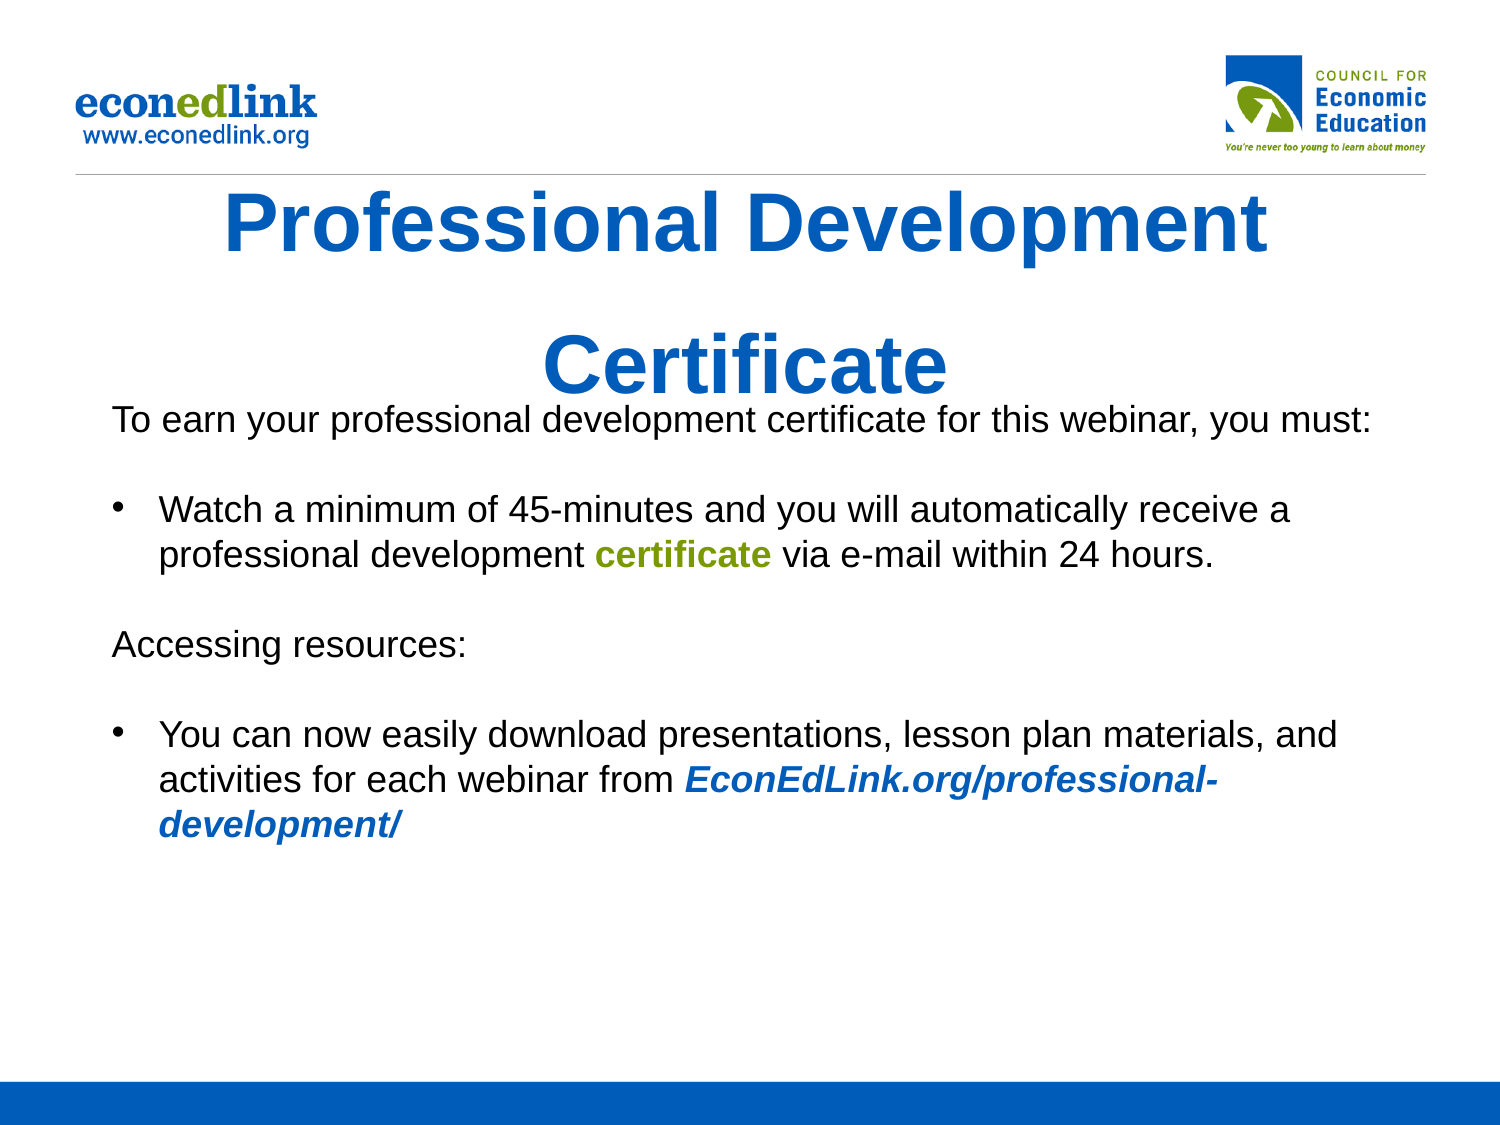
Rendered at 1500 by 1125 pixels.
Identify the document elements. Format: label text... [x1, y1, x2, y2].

title Professional Development Certificate [71, 174, 1422, 362]
text_box To earn your professional development certificate for this webinar, you must: Watch a minimum of 45-minutes and you will automatically receive a professional development certificate via e-mail within 24 hours. Accessing resources: You can now easily download presentations, lesson plan materials, and activities for each webinar from EconEdLink.org/professional-development/ [96, 386, 1438, 902]
picture [0, 0, 1500, 1125]
